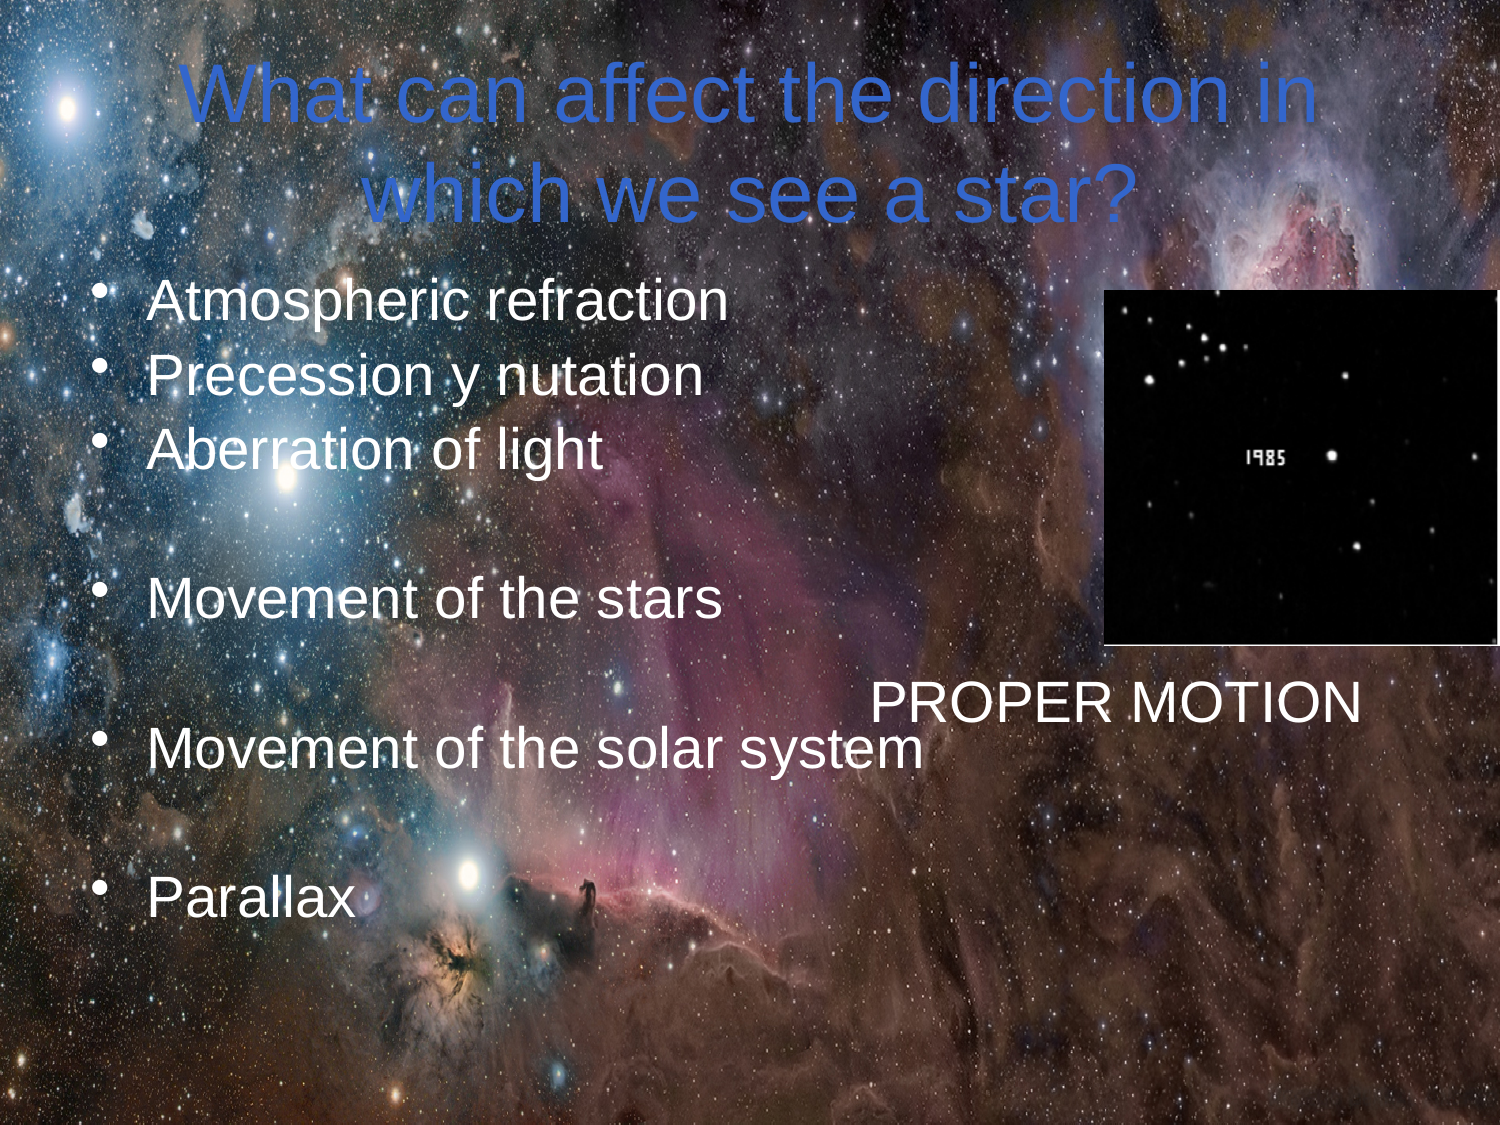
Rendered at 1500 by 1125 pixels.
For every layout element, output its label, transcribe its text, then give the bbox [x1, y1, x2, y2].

text_box PROPER MOTION [854, 657, 1379, 742]
title What can affect the direction in which we see a star? [74, 44, 1426, 233]
list Atmospheric refraction Precession y nutation Aberration of light Movement of the stars Movement of the solar system Parallax [74, 262, 1426, 1006]
picture [0, 0, 1500, 1125]
